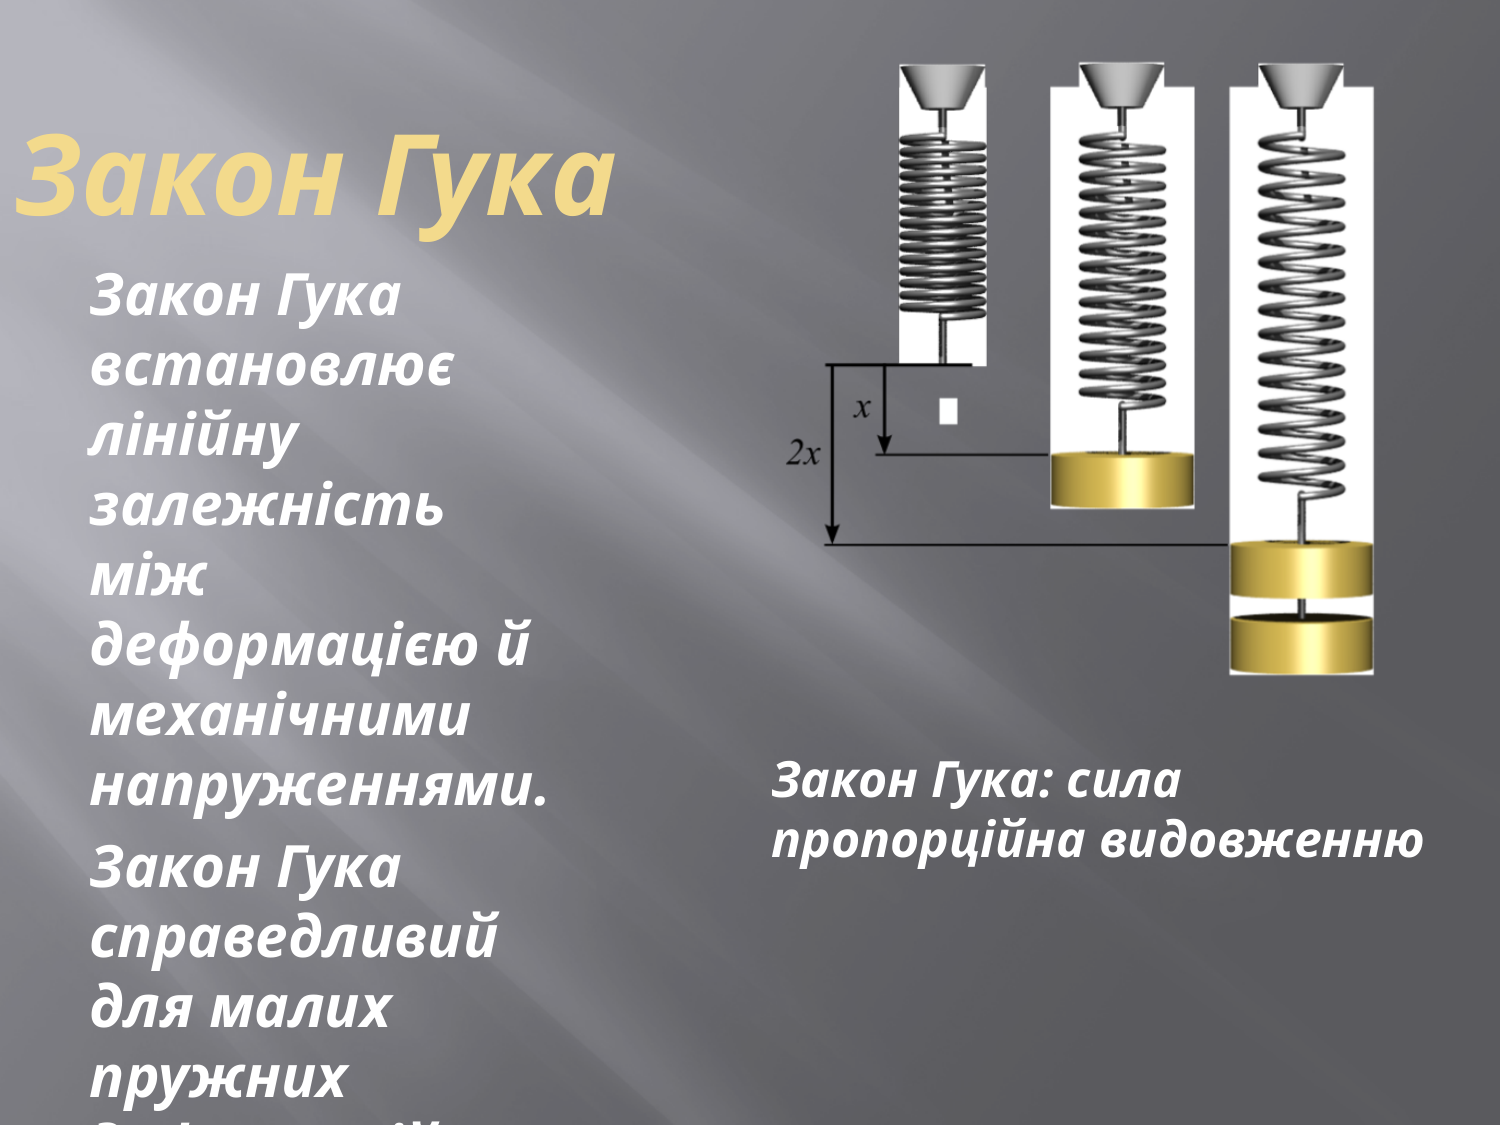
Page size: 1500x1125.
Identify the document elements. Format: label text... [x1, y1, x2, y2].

picture [761, 54, 1390, 708]
list Закон Гука встановлює лінійну залежність між деформацією й механічними напруженнями. Закон Гука справедливий для малих пружних деформацій. [75, 249, 569, 1005]
title Закон Гука [0, 54, 761, 246]
text_box Закон Гука: сила пропорційна видовженню [756, 739, 1478, 875]
